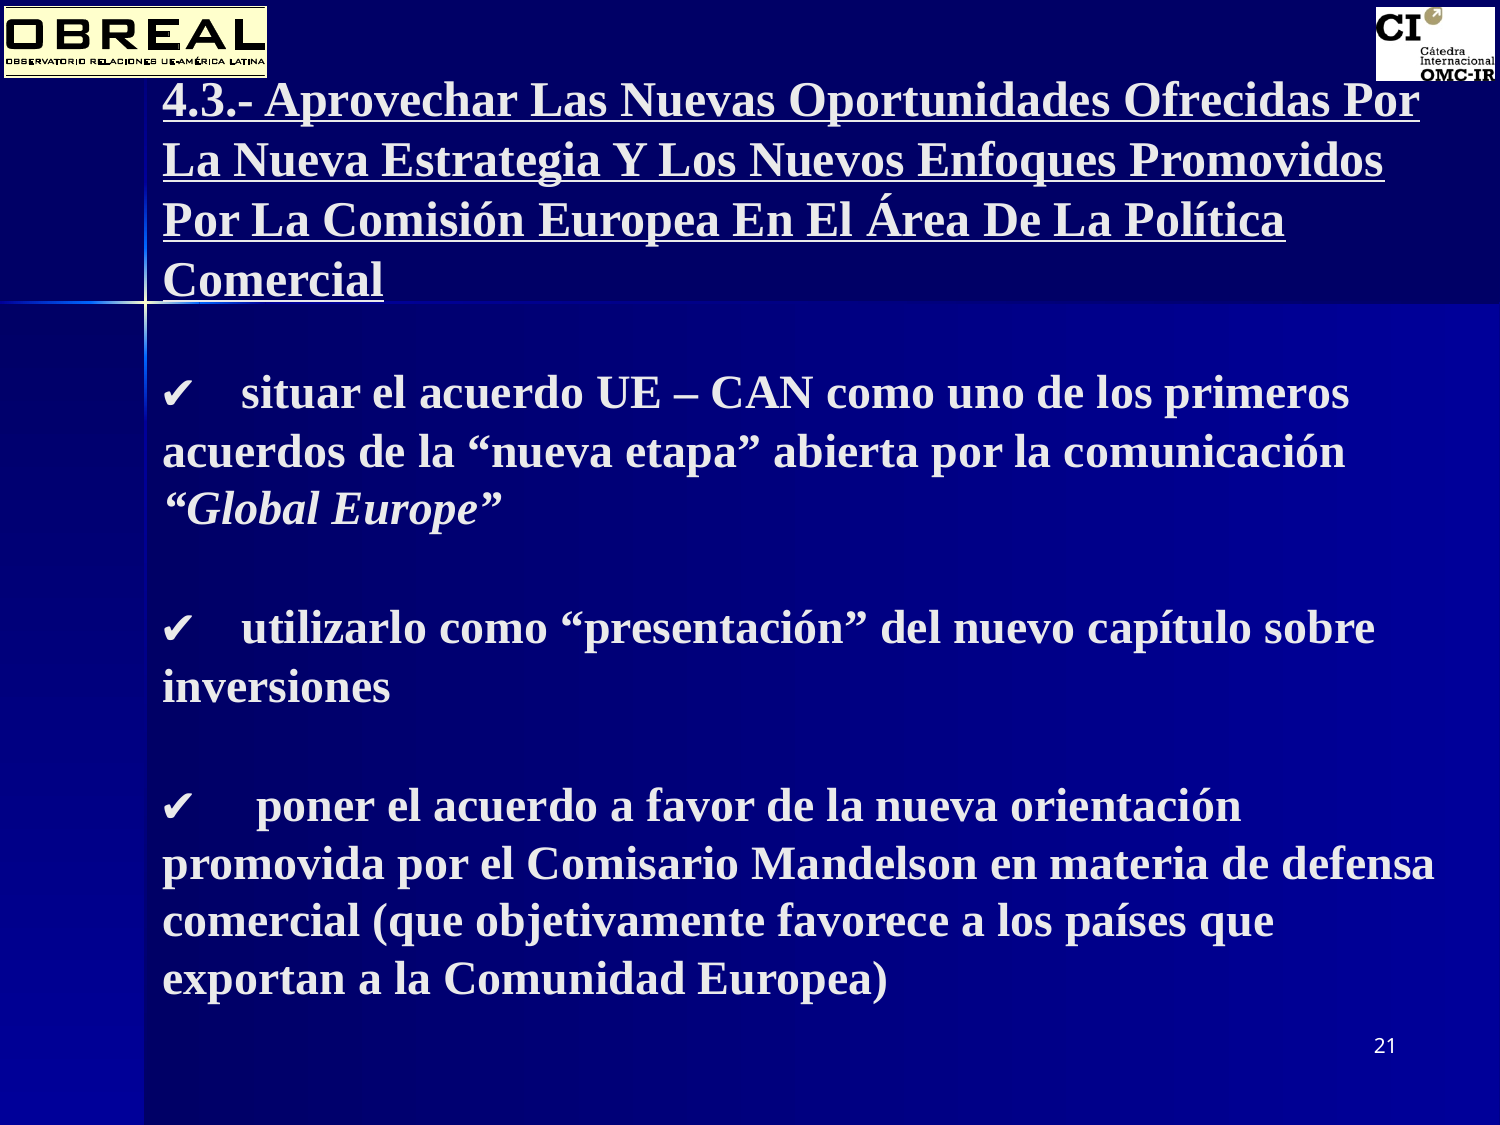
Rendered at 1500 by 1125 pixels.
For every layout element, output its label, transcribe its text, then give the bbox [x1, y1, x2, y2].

picture [1375, 6, 1495, 81]
text_box ✔ situar el acuerdo UE – CAN como uno de los primeros acuerdos de la “nueva etapa” abierta por la comunicación “Global Europe” ✔ utilizarlo como “presentación” del nuevo capítulo sobre inversiones ✔ poner el acuerdo a favor de la nueva orientación promovida por el Comisario Mandelson en materia de defensa comercial (que objetivamente favorece a los países que exportan a la Comunidad Europea) [147, 326, 1459, 1012]
slide_number 21 [1099, 1024, 1413, 1101]
picture [5, 6, 266, 77]
title 4.3.- Aprovechar Las Nuevas Oportunidades Ofrecidas Por La Nueva Estrategia Y Los Nuevos Enfoques Promovidos Por La Comisión Europea En El Área De La Política Comercial [147, 66, 1460, 315]
